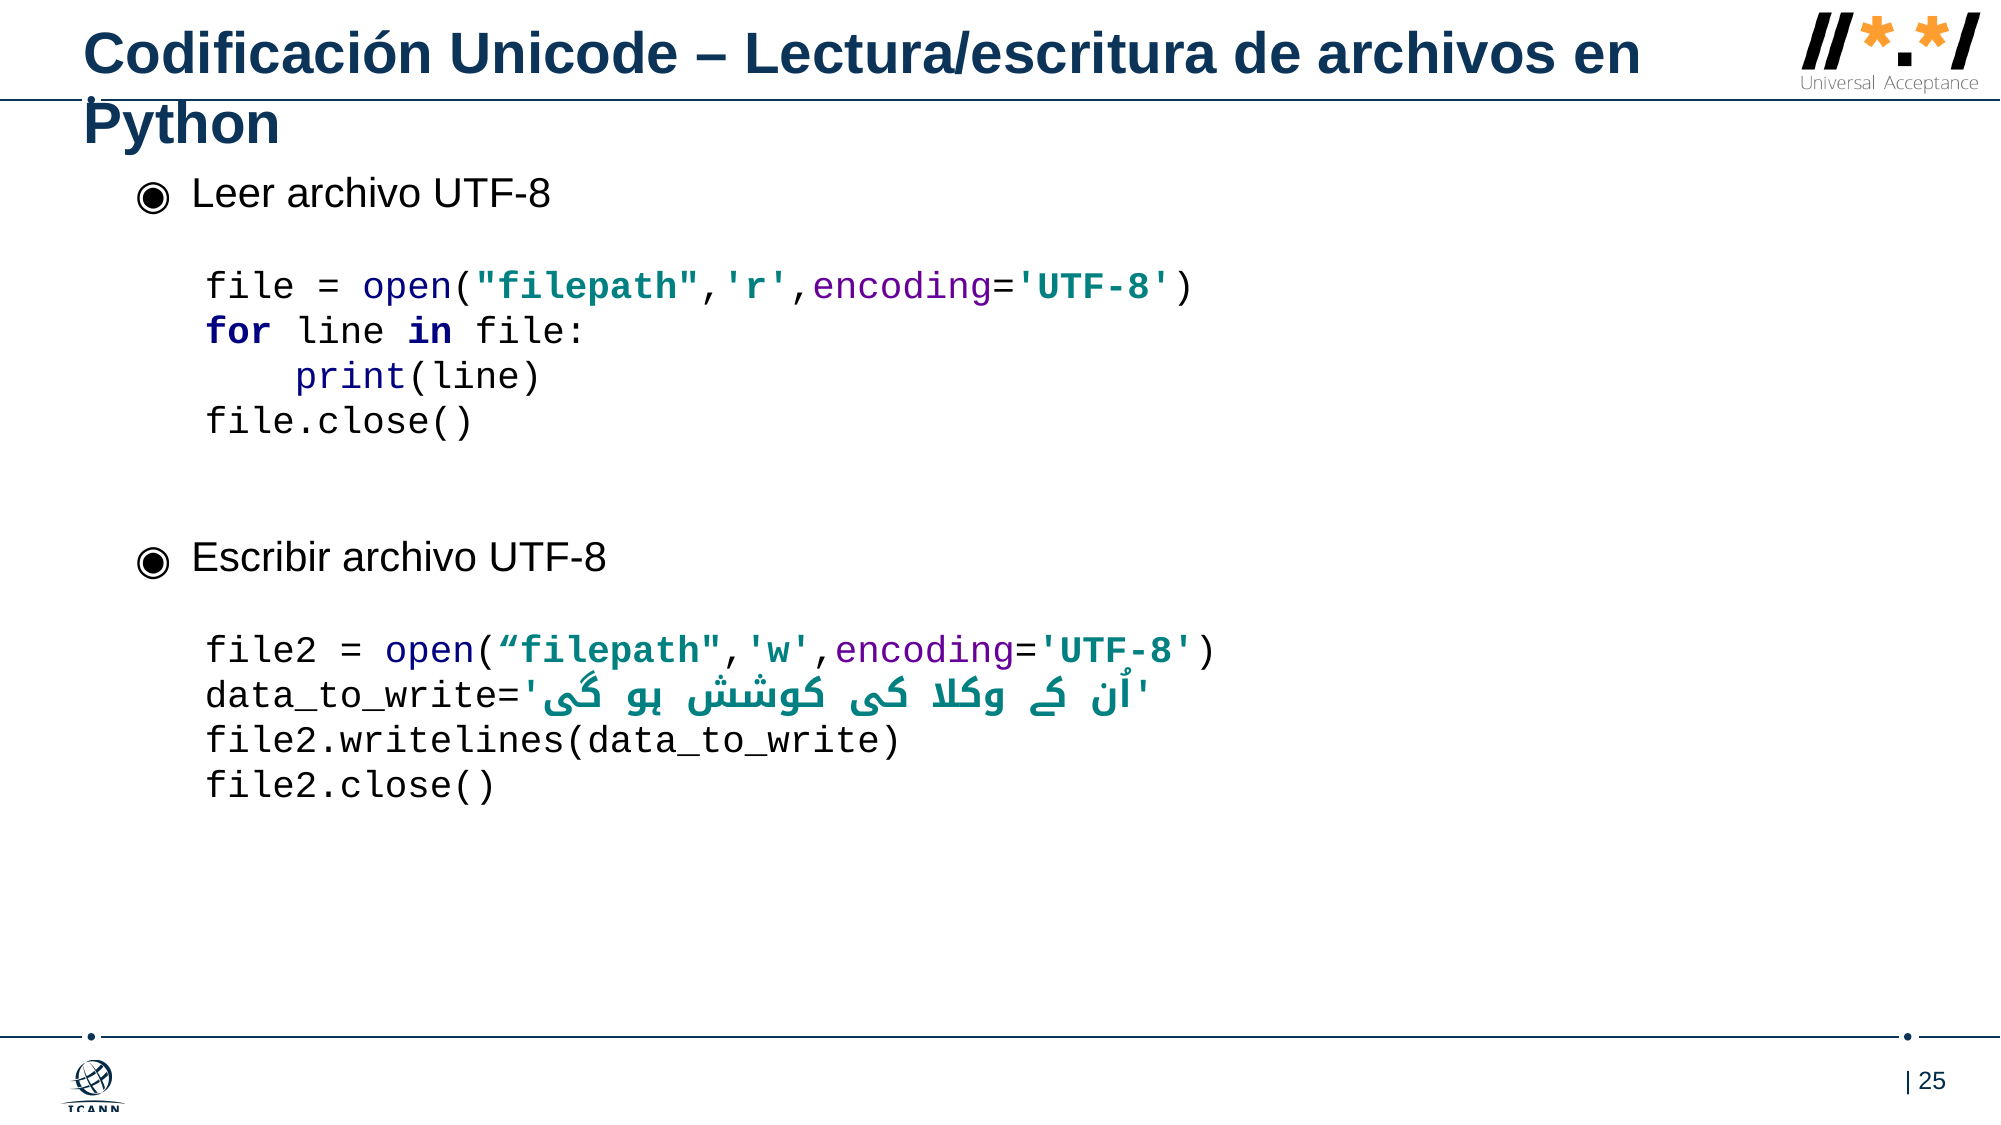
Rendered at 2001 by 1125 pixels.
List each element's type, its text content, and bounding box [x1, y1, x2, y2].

text_box file = open("filepath",'r',encoding='UTF-8') for line in file: print(line) file.close() [189, 252, 1216, 450]
text_box file2 = open(“filepath",'w',encoding='UTF-8') data_to_write='اُن کے وکلا کی کوشش ہو گی' file2.writelines(data_to_write) file2.close() [189, 616, 1238, 814]
list Leer archivo UTF-8 Escribir archivo UTF-8 [135, 165, 1934, 1050]
title Codificación Unicode – Lectura/escritura de archivos en Python [68, 7, 1784, 82]
picture [60, 1060, 125, 1112]
picture [1788, 5, 1993, 99]
